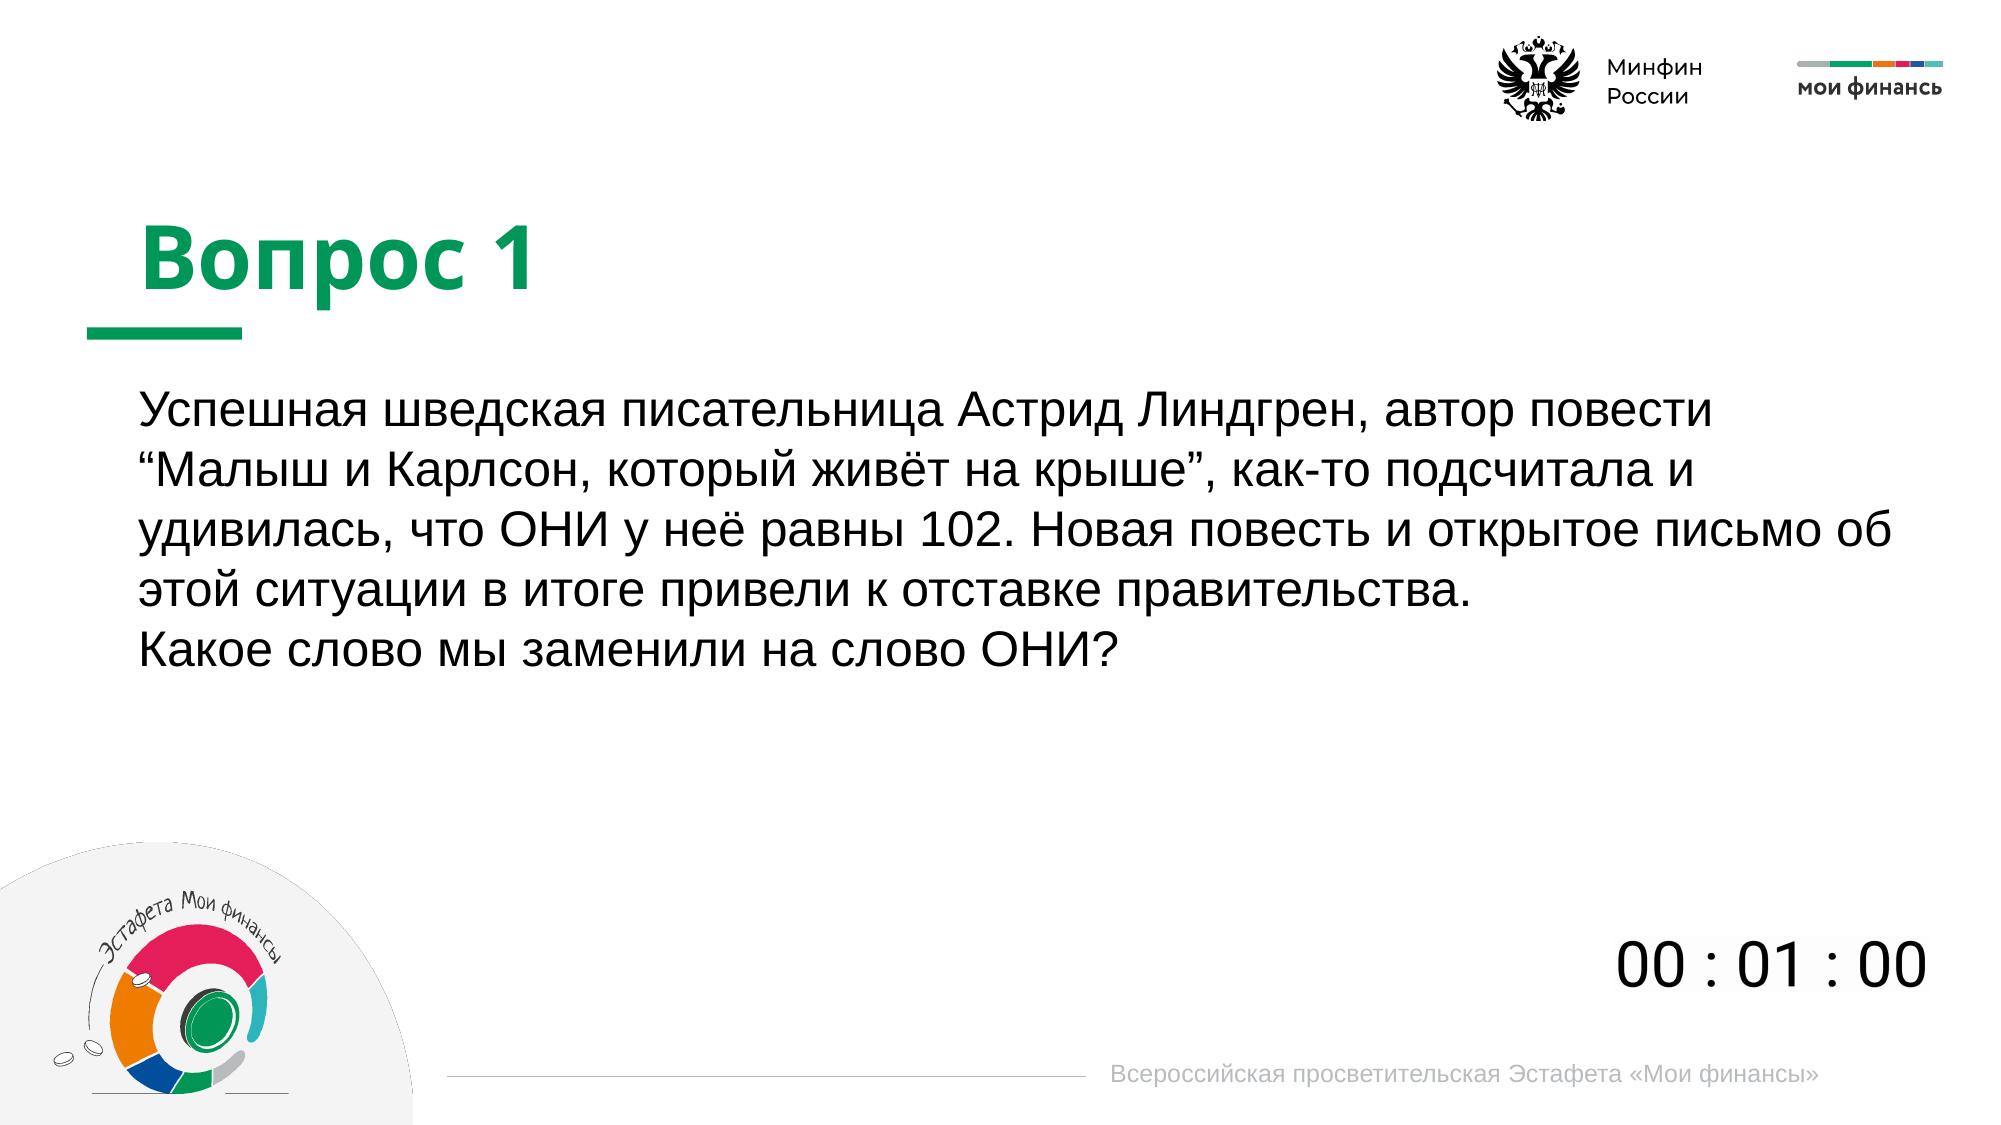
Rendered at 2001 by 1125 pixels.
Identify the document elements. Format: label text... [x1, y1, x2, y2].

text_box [1613, 934, 1931, 994]
picture [1497, 36, 1943, 121]
text_box Вопрос 1 [118, 214, 706, 294]
text_box [86, 327, 242, 340]
picture [0, 842, 413, 1125]
title Успешная шведская писательница Астрид Линдгрен, автор повести “Малыш и Карлсон, который живёт на крыше”, как-то подсчитала и удивилась, что ОНИ у неё равны 102. Новая повесть и открытое письмо об этой ситуации в итоге привели к отставке правительства. Какое слово мы заменили на слово ОНИ? [118, 356, 1930, 724]
